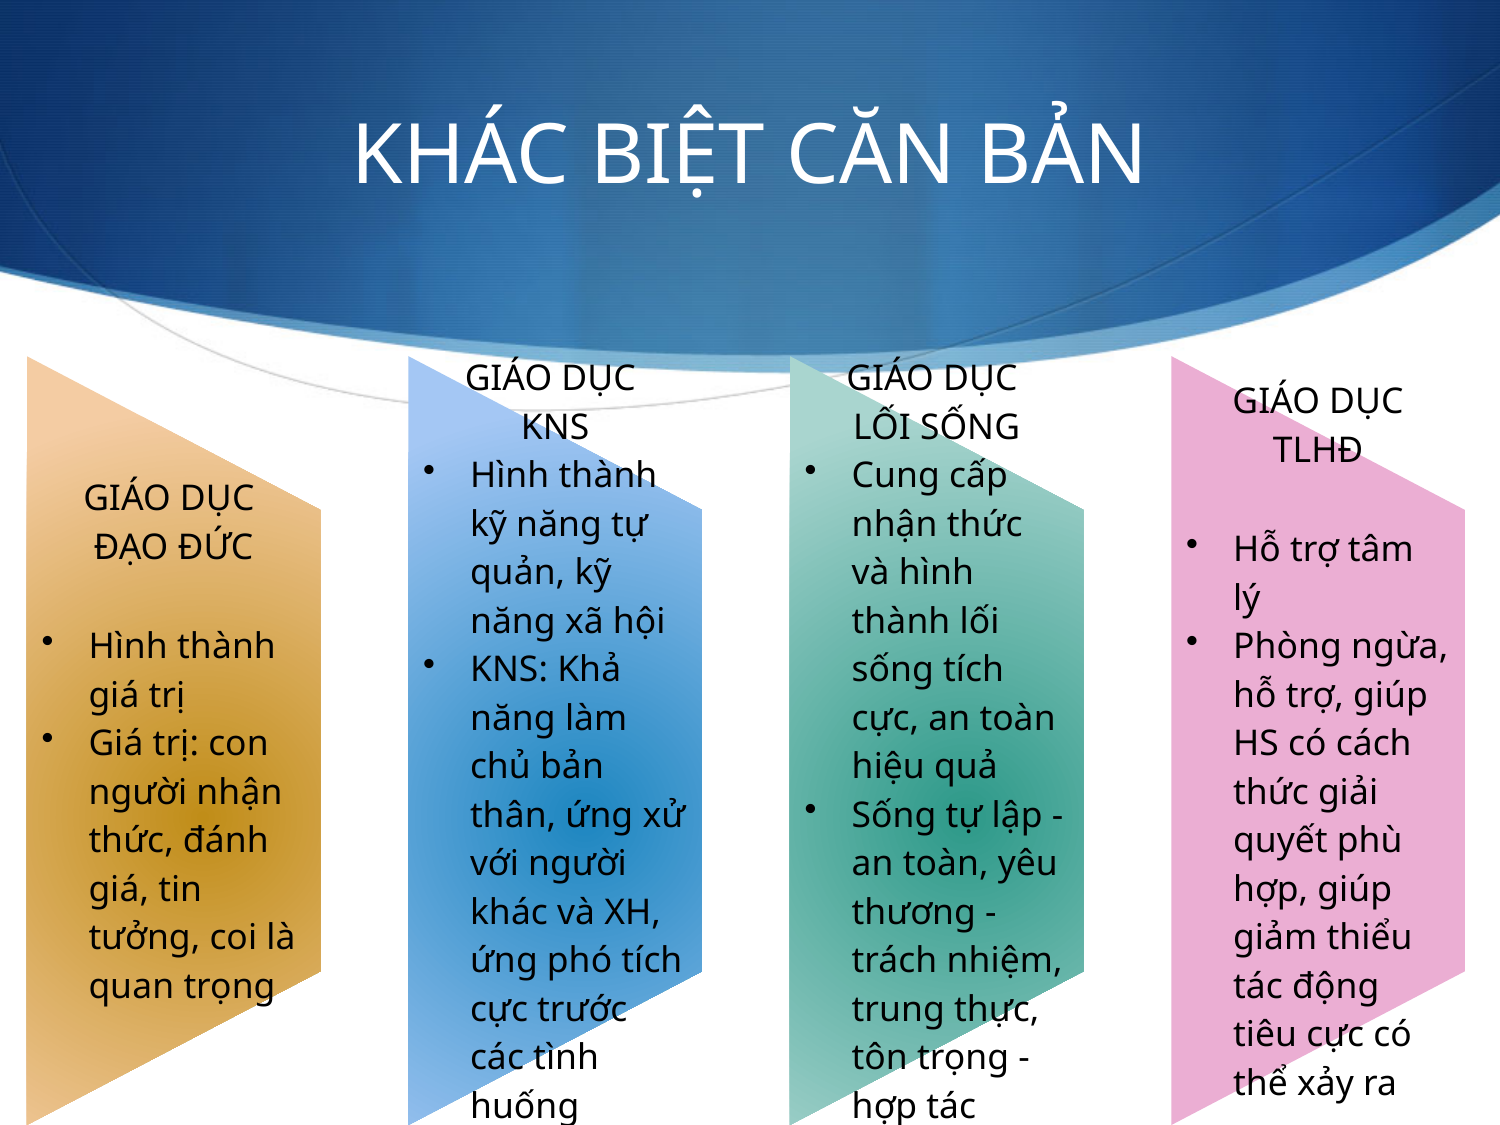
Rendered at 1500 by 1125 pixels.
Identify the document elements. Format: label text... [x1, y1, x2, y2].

title KHÁC BIỆT CĂN BẢN [75, 56, 1425, 245]
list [26, 355, 1466, 1125]
picture [0, 0, 1500, 1125]
